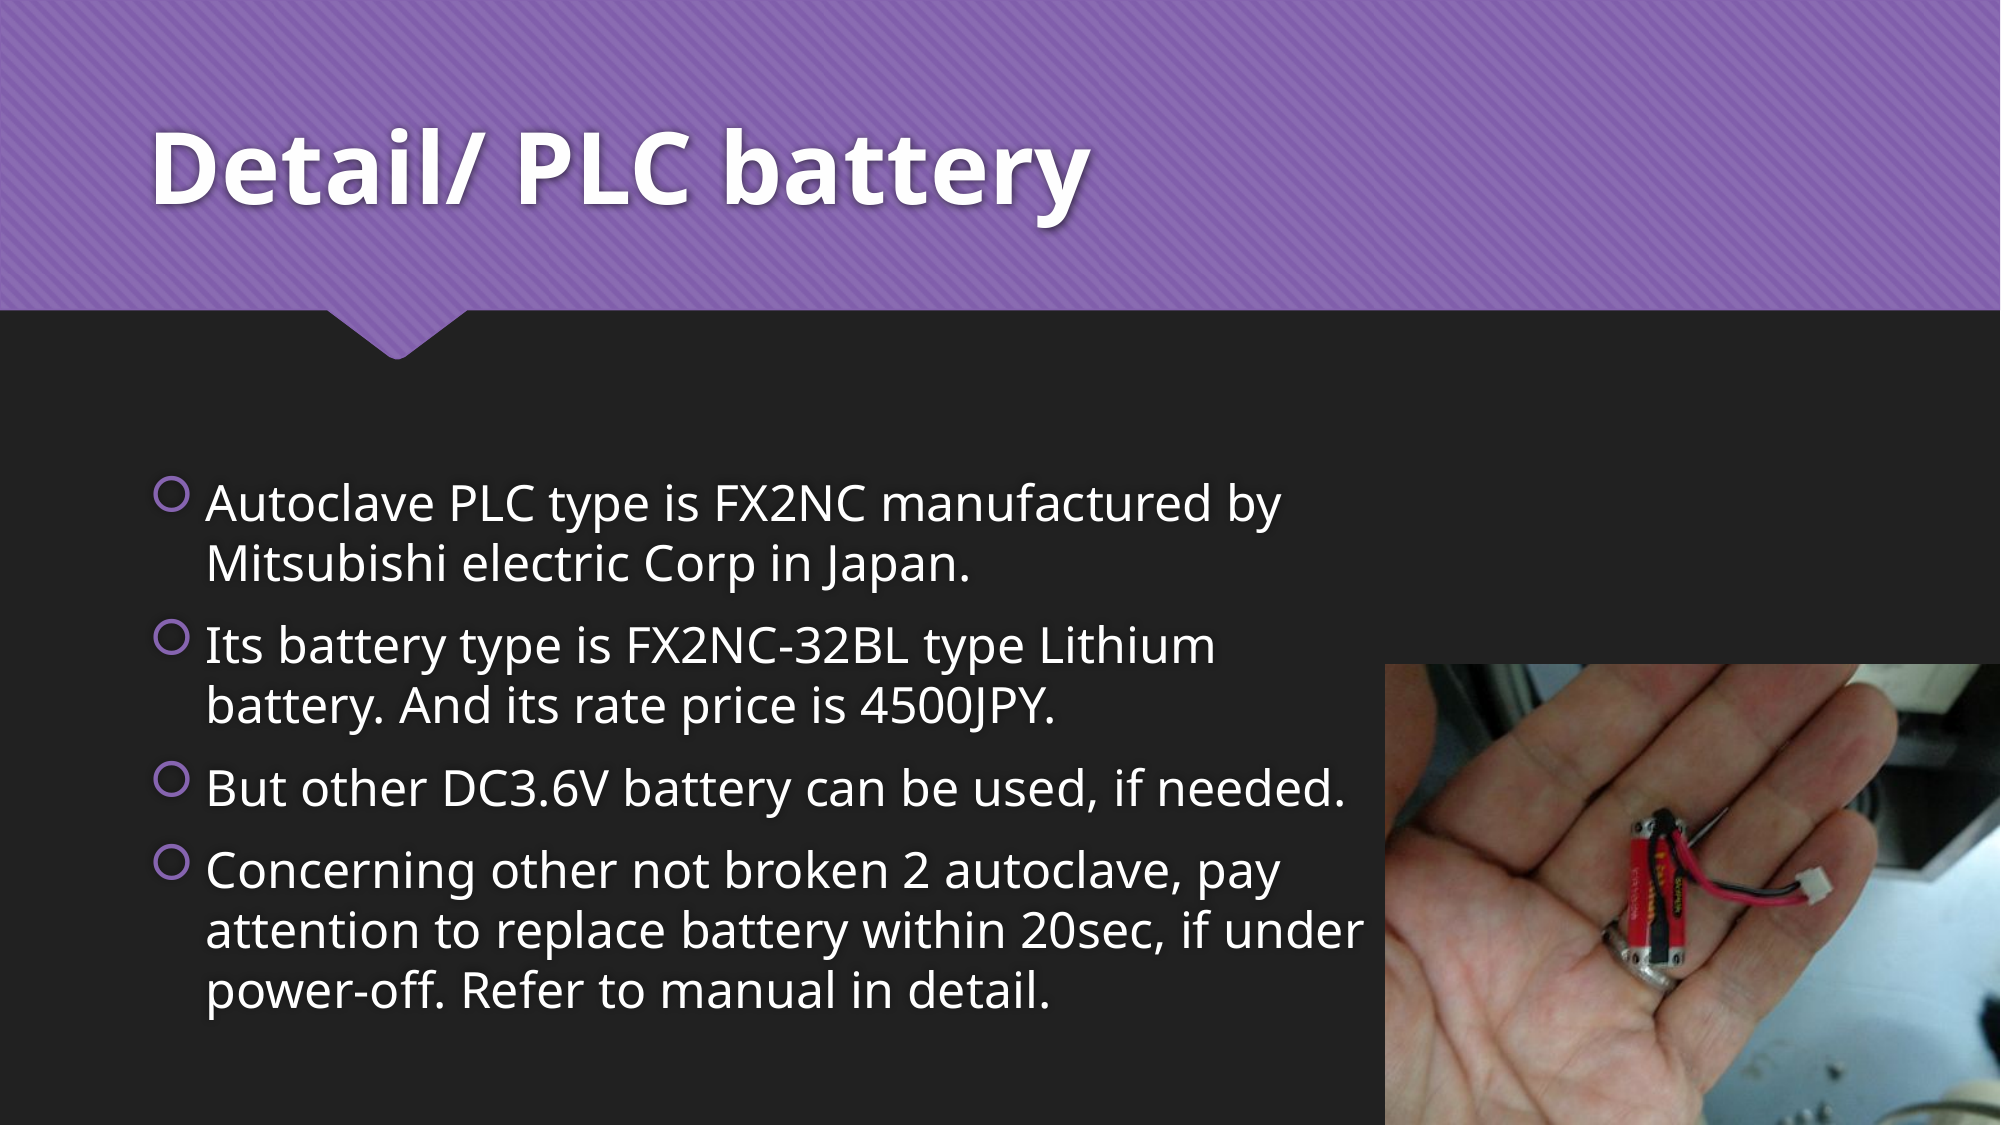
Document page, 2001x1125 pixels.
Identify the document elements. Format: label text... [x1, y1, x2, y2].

title Detail/ PLC battery [132, 73, 1868, 233]
list Autoclave PLC type is FX2NC manufactured by Mitsubishi electric Corp in Japan. Its battery type is FX2NC-32BL type Lithium battery. And its rate price is 4500JPY. But other DC3.6V battery can be used, if needed. Concerning other not broken 2 autoclave, pay attention to replace battery within 20sec, if under power-off. Refer to manual in detail. [134, 364, 1386, 1125]
picture [1385, 664, 2000, 1125]
